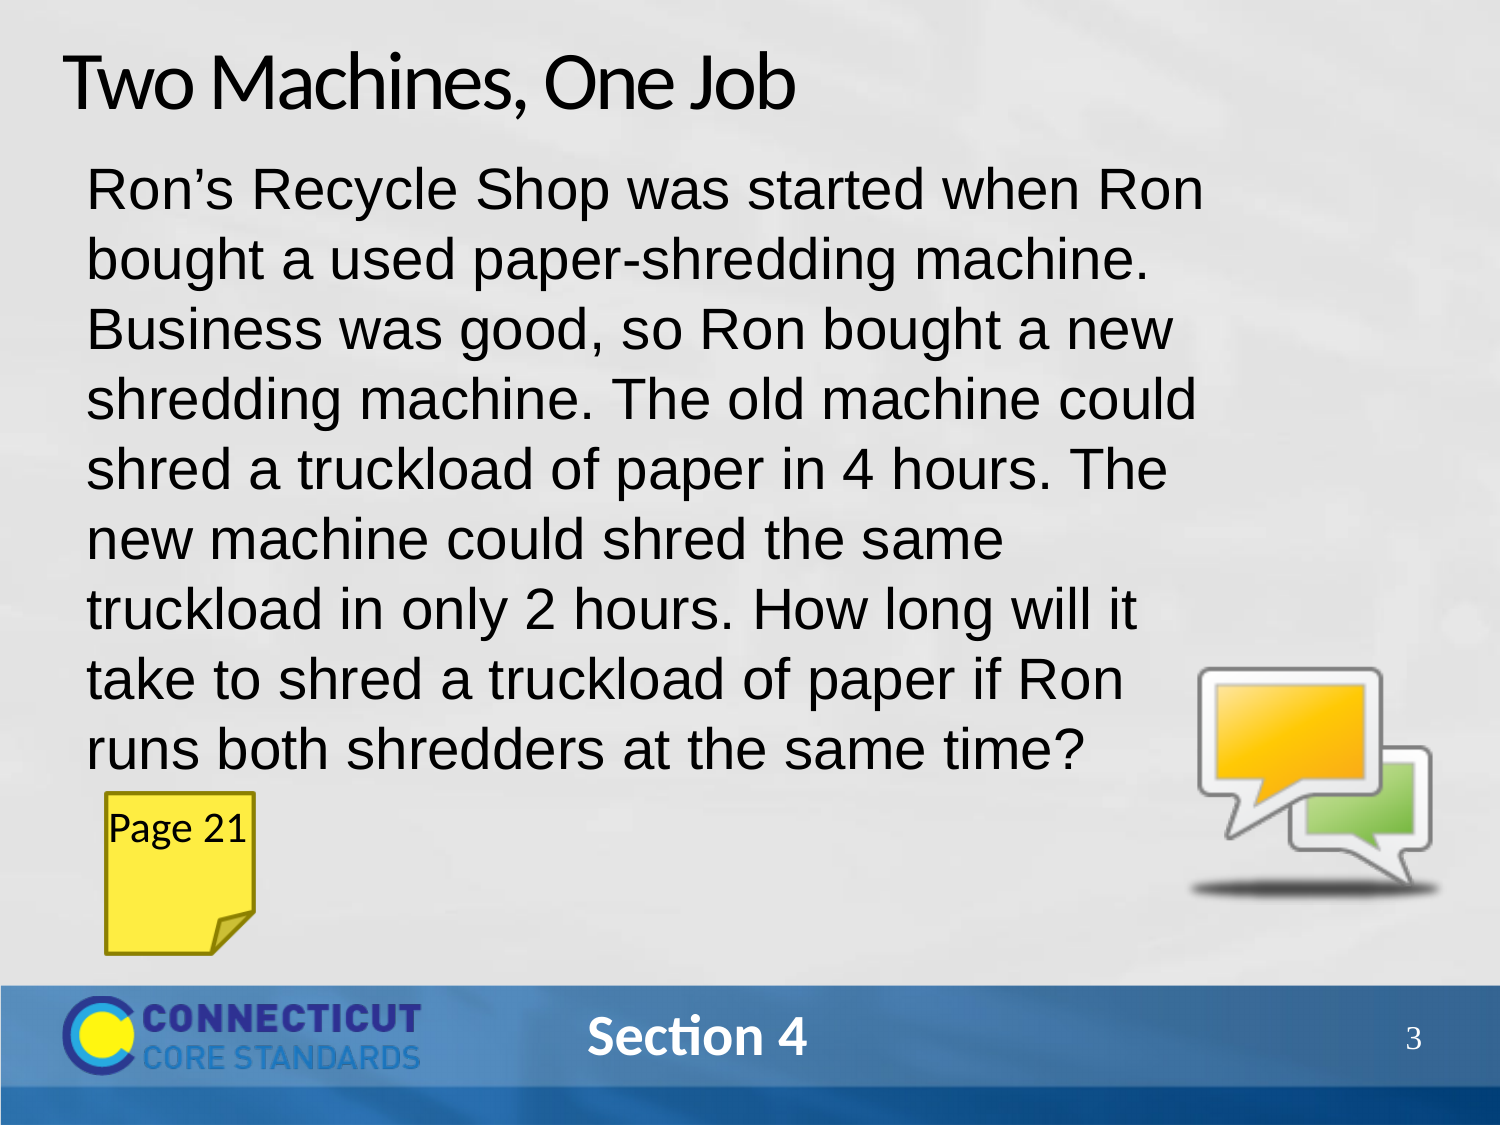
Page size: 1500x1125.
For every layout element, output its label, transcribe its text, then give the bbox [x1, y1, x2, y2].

footer [62, 996, 424, 1076]
picture [0, 0, 1500, 985]
picture [2, 986, 1500, 1125]
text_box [24, 790, 332, 957]
slide_number 68 [1075, 996, 1438, 1076]
title Two Machines, One Job [63, 37, 1401, 213]
text_box Ron’s Recycle Shop was started when Ron bought a used paper-shredding machine. Business was good, so Ron bought a new shredding machine. The old machine could shred a truckload of paper in 4 hours. The new machine could shred the same truckload in only 2 hours. How long will it take to shred a truckload of paper if Ron runs both shredders at the same time? [71, 143, 1266, 789]
